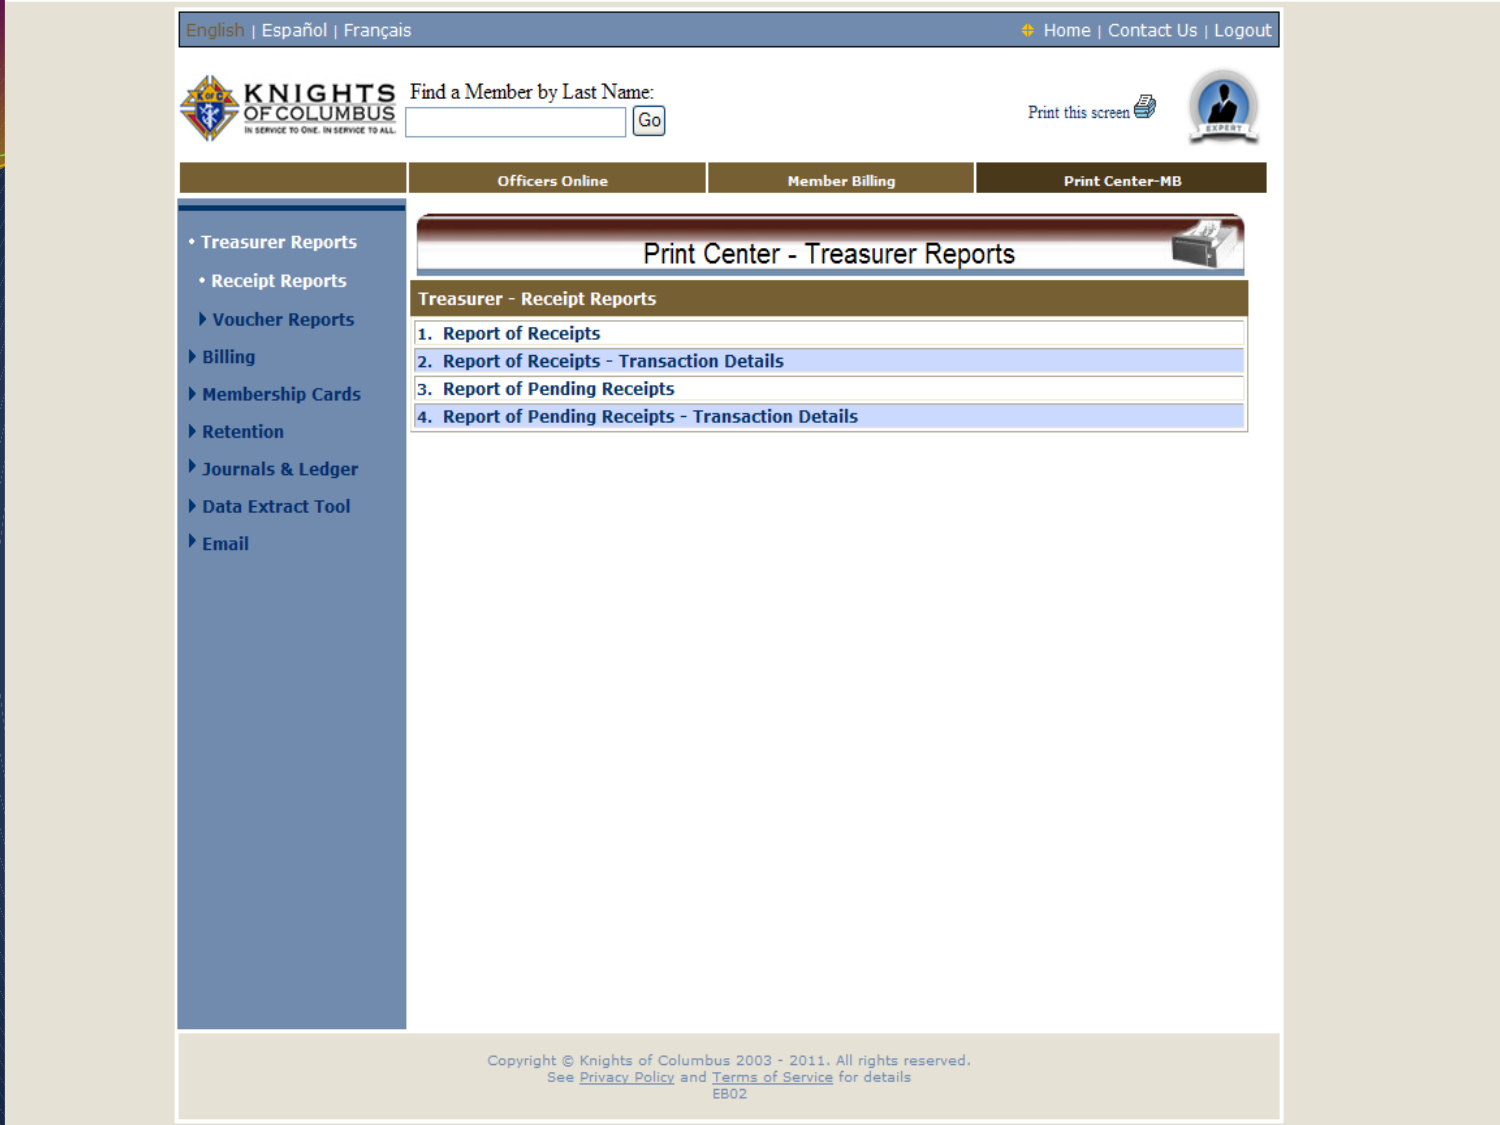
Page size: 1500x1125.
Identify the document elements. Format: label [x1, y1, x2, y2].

list [4, 0, 1500, 1125]
